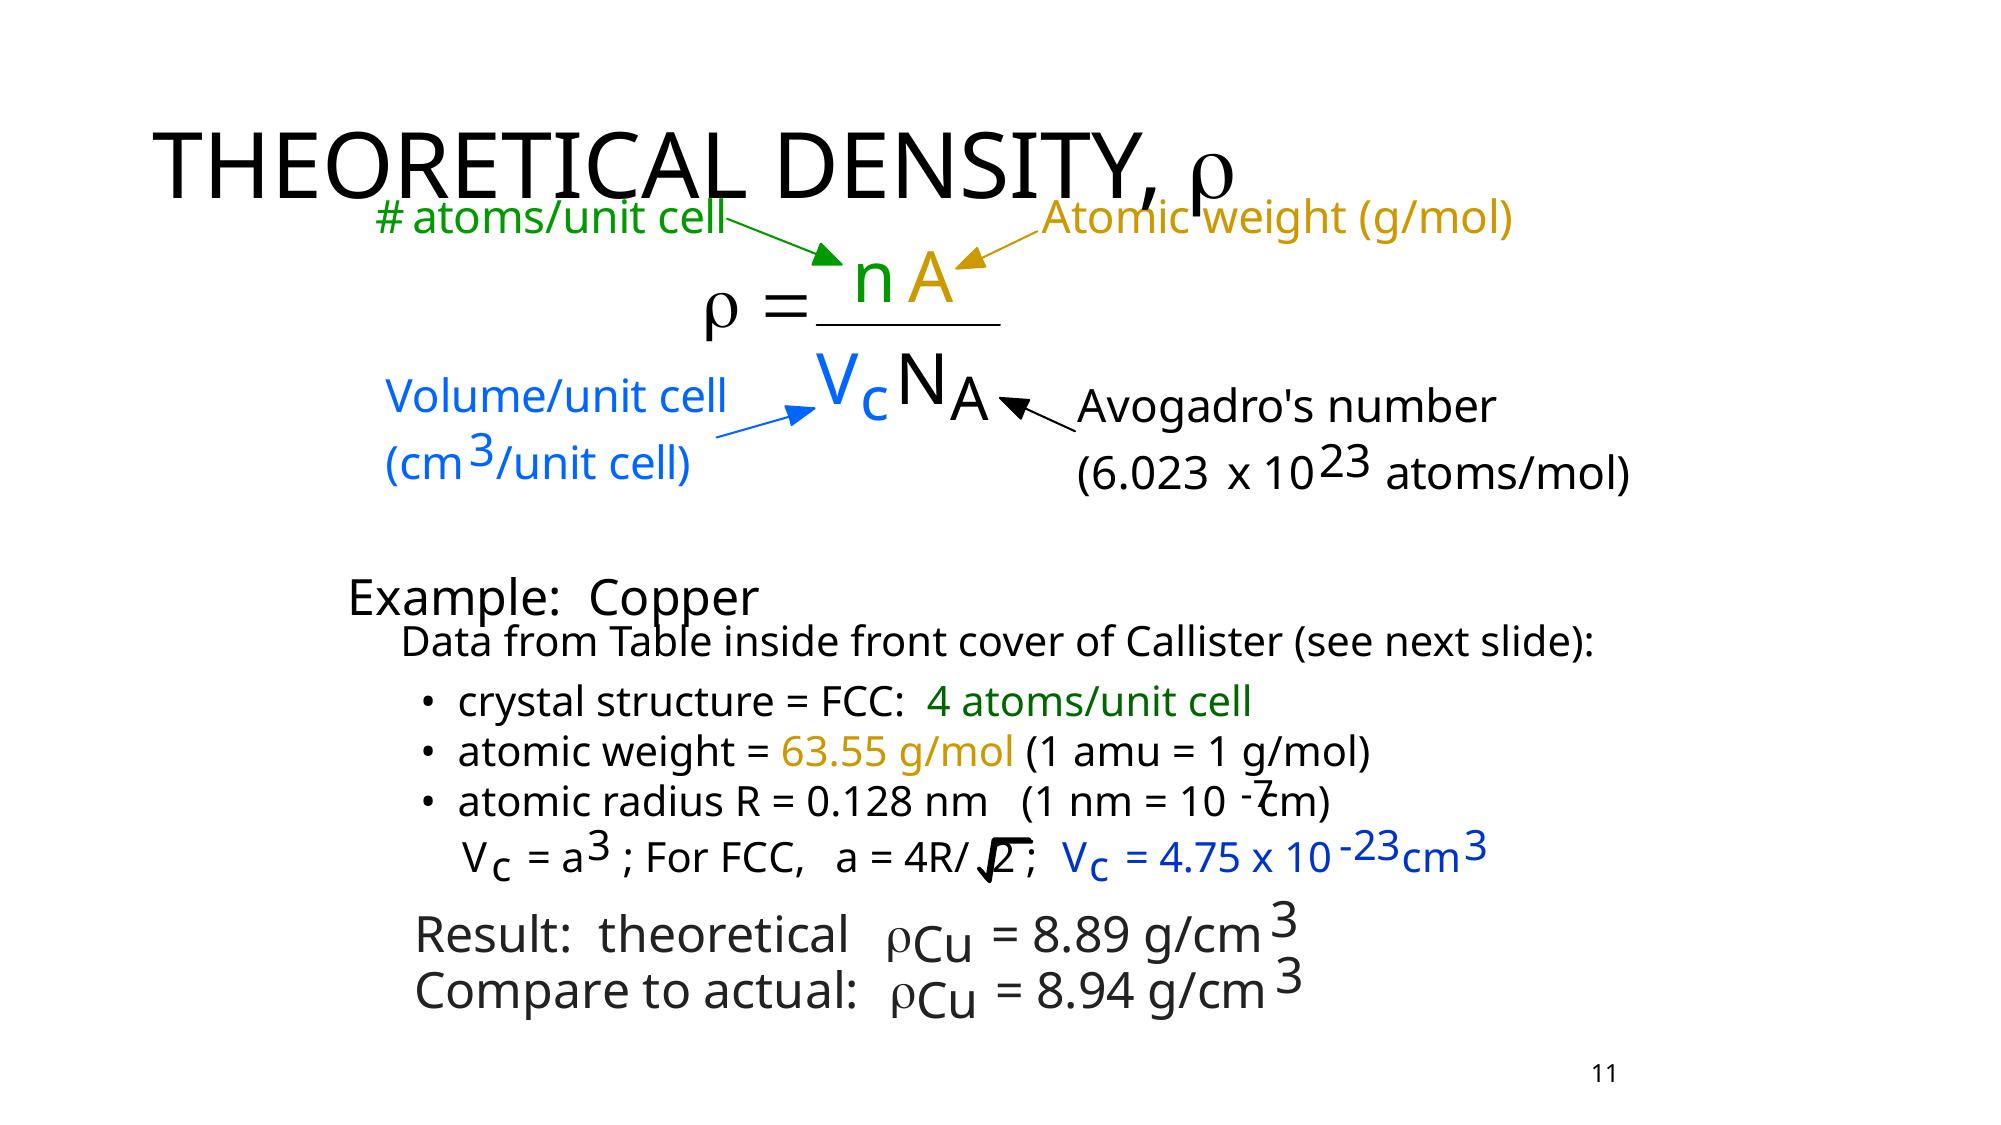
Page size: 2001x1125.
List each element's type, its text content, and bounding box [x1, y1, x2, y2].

picture [345, 160, 1688, 588]
text_box Example: Copper [347, 588, 761, 626]
text_box • crystal structure = FCC: 4 atoms/unit cell • atomic weight = 63.55 g/mol (1 amu = 1 g/mol) • atomic radius R = 0.128 nm (1 nm = 10 cm) [420, 675, 1371, 826]
text_box 11 [1576, 1050, 1635, 1095]
text_box Data from Table inside front cover of Callister (see next slide): [400, 615, 1596, 666]
text_box -7 [1225, 762, 1290, 818]
picture [412, 818, 1688, 1038]
title THEORETICAL DENSITY, r [137, 59, 1863, 278]
